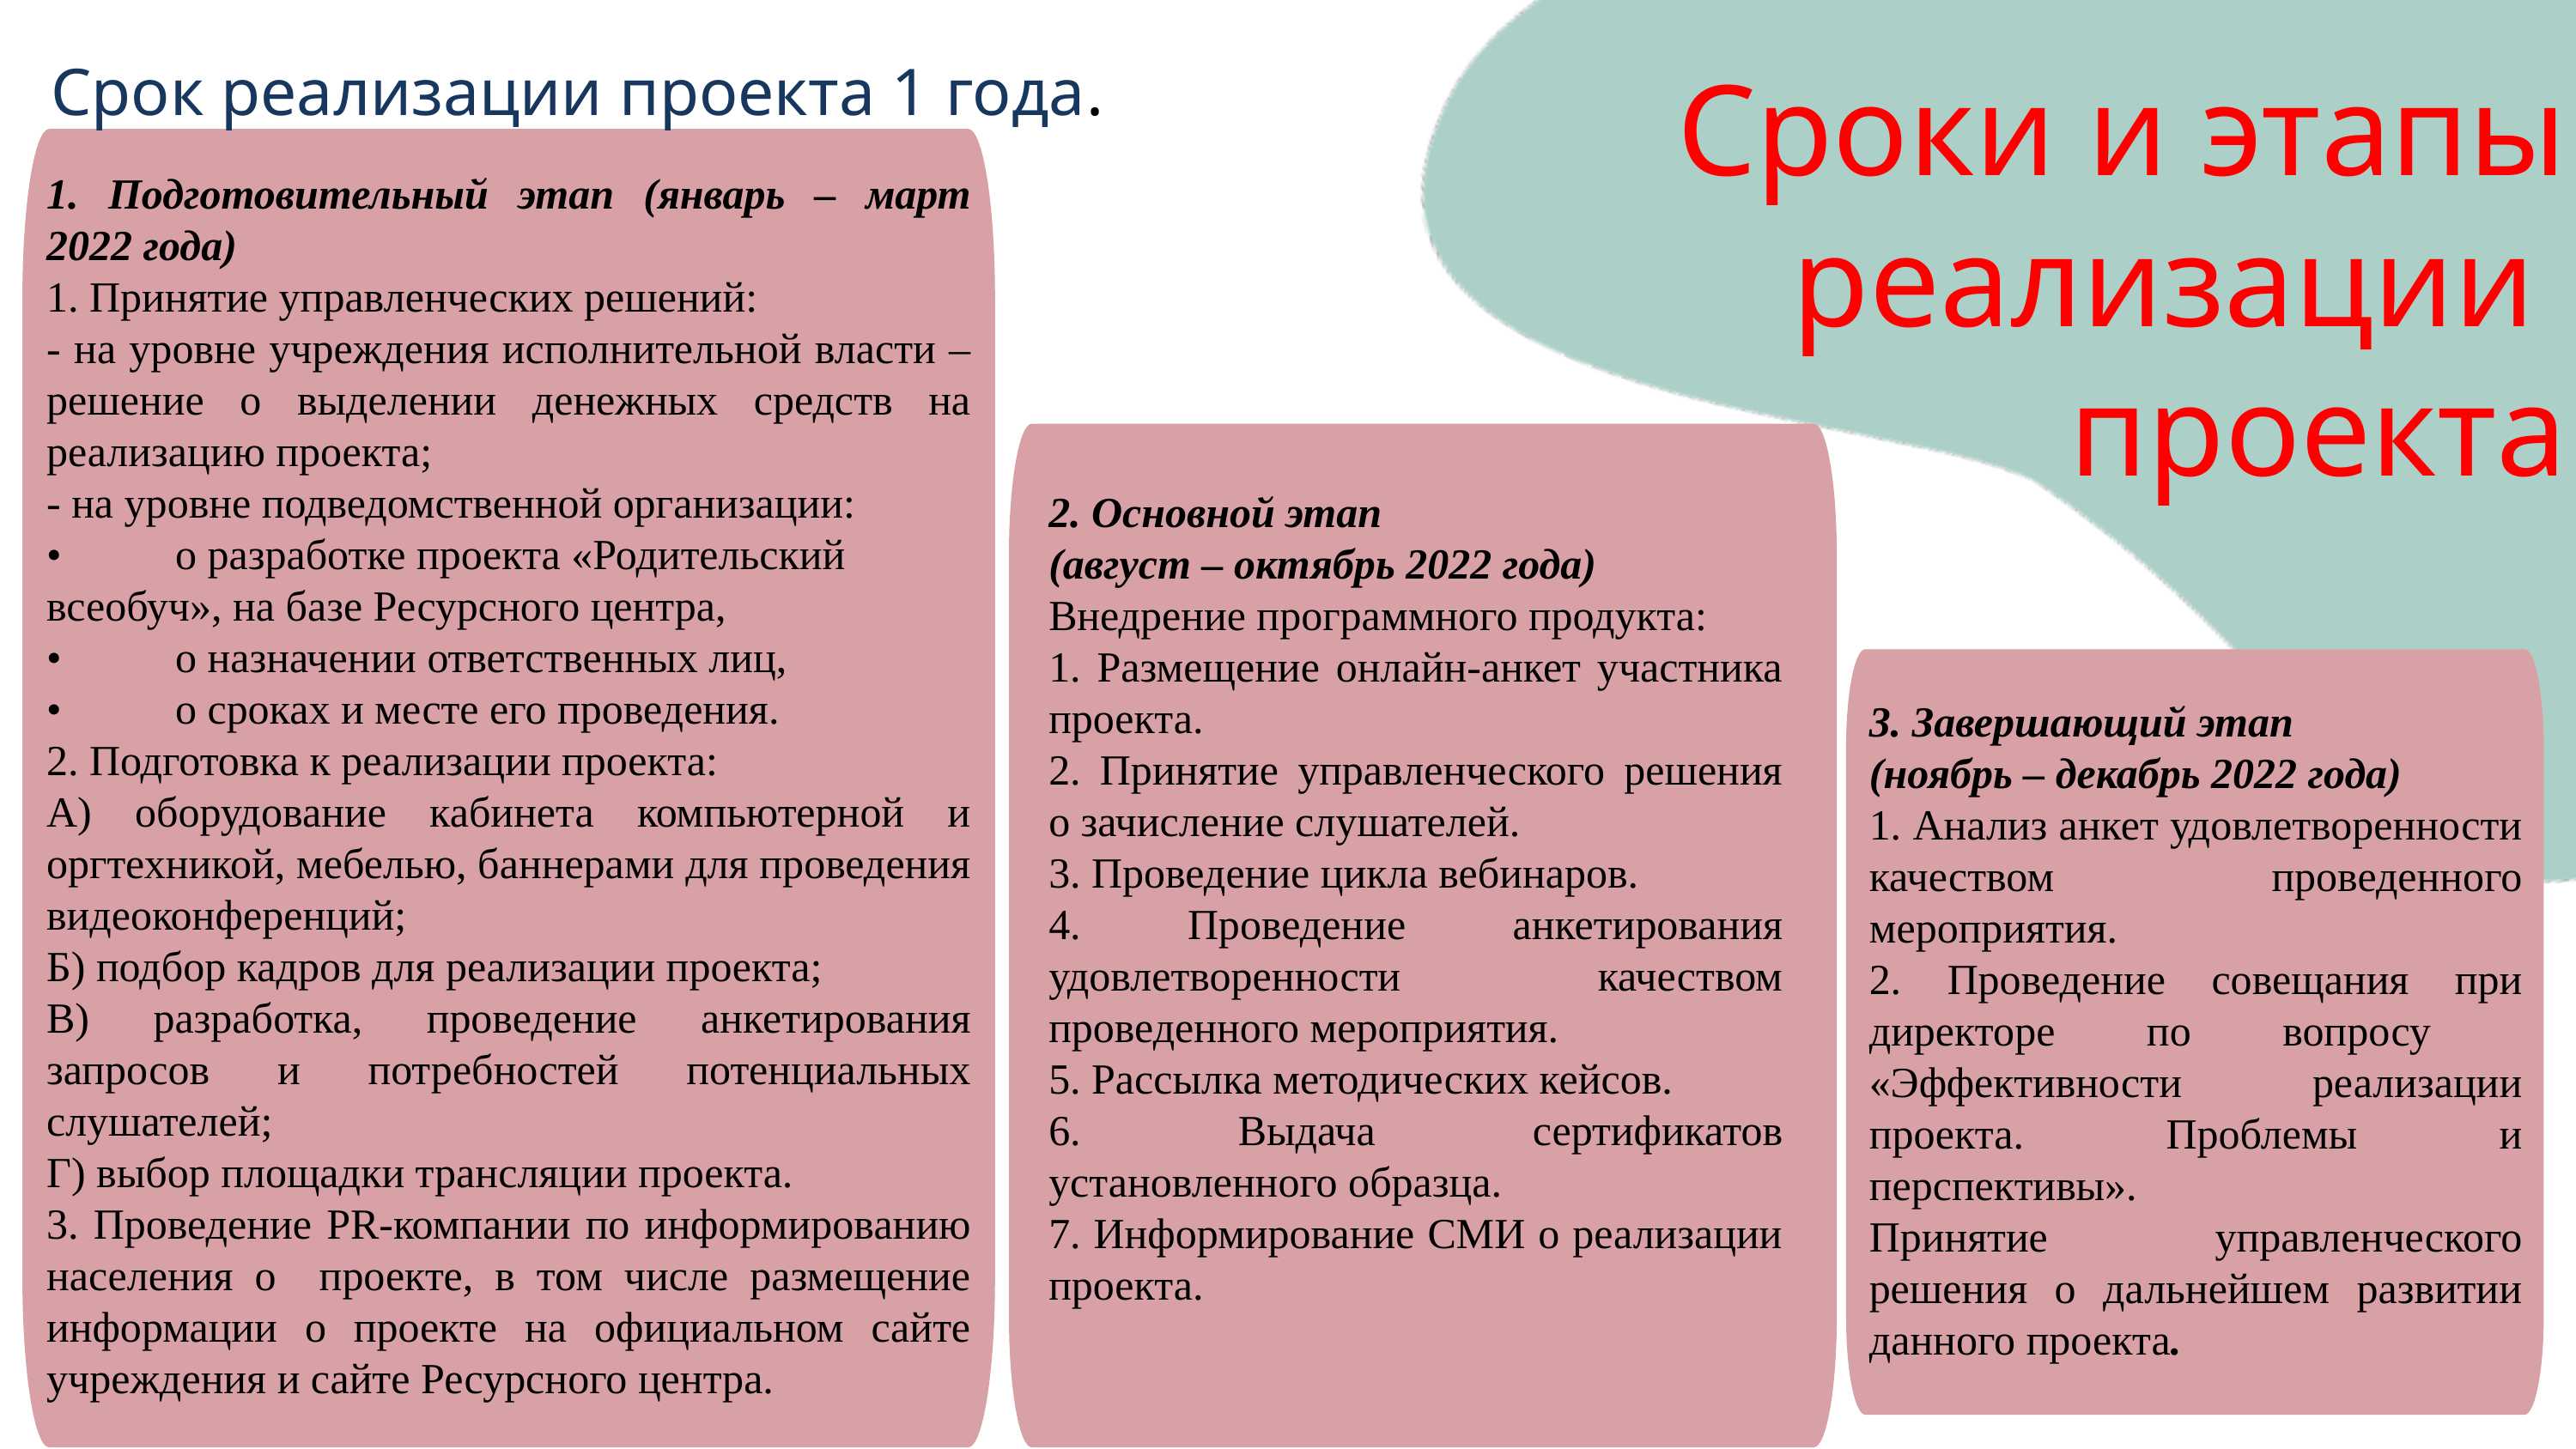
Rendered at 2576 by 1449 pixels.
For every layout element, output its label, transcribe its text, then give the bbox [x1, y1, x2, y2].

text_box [1008, 423, 1838, 1448]
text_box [21, 128, 995, 1448]
text_box Срок реализации проекта 1 года. [51, 51, 1283, 129]
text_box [1845, 648, 2544, 1416]
picture [1182, 0, 2576, 1096]
